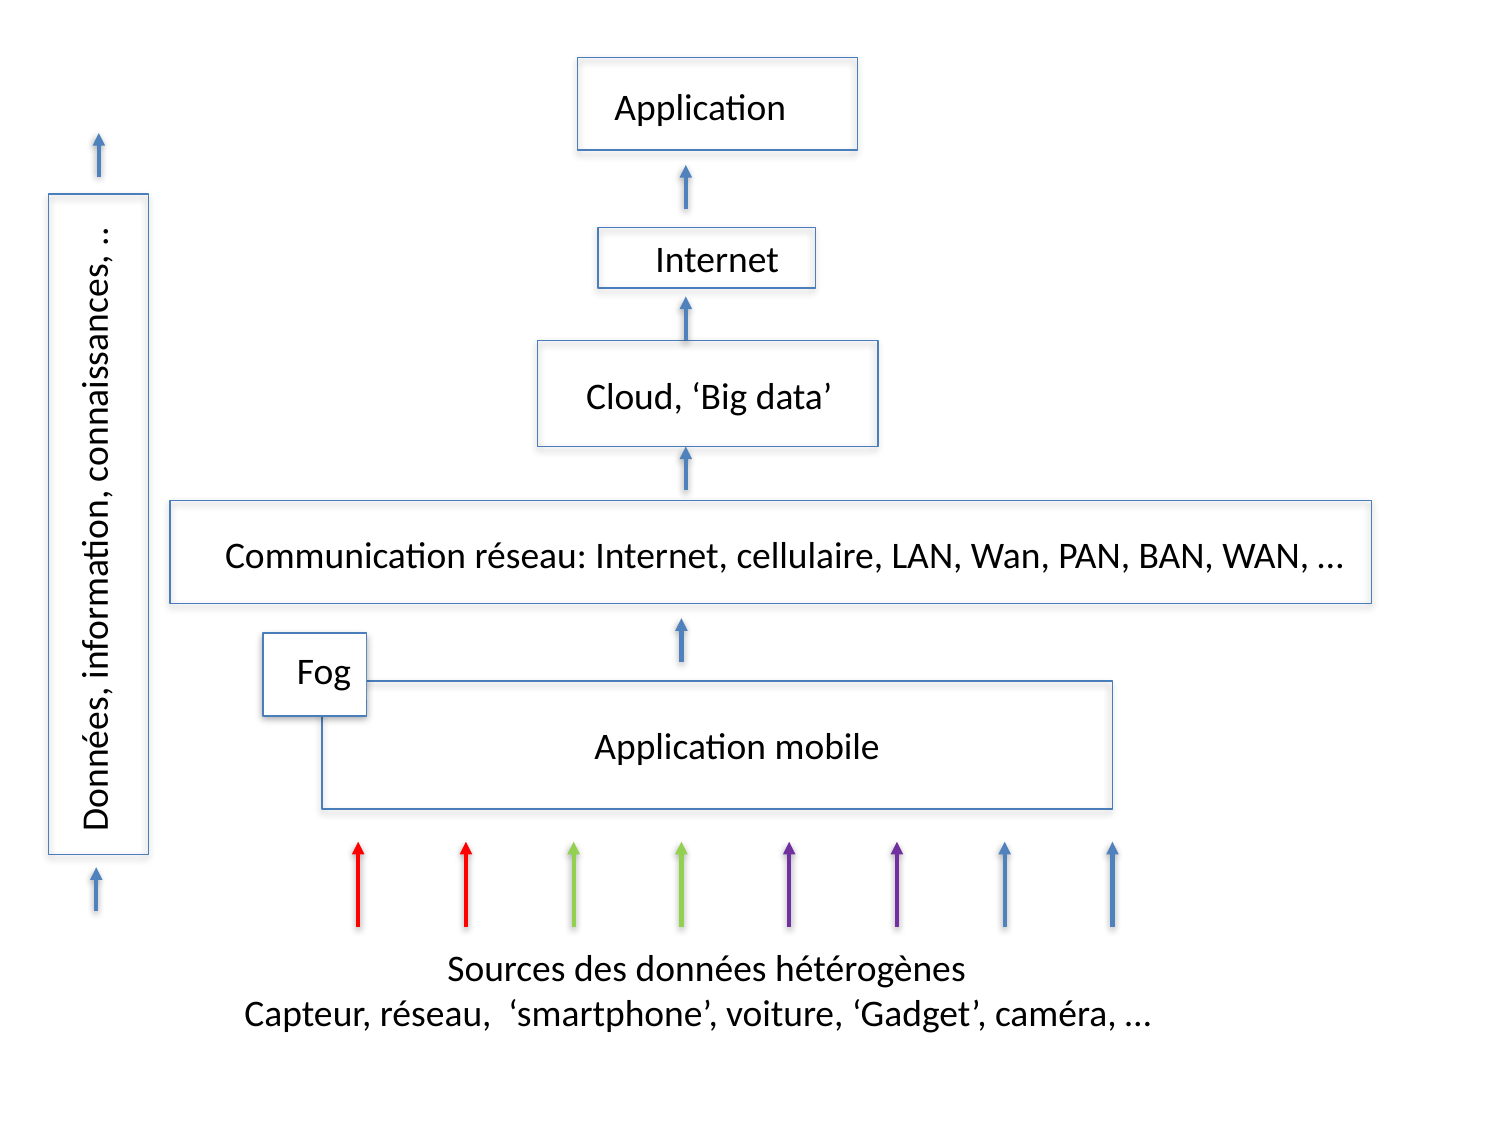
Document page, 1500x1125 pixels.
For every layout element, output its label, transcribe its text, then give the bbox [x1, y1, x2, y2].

text_box [169, 500, 1372, 604]
text_box Fog [282, 640, 367, 700]
text_box [321, 680, 1113, 810]
text_box [262, 632, 367, 717]
text_box Sources des données hétérogènes Capteur, réseau, ‘smartphone’, voiture, ‘Gadget’, caméra, … [229, 936, 1185, 1041]
text_box [537, 340, 879, 447]
text_box [597, 227, 816, 289]
text_box [48, 193, 149, 855]
text_box [577, 57, 858, 151]
